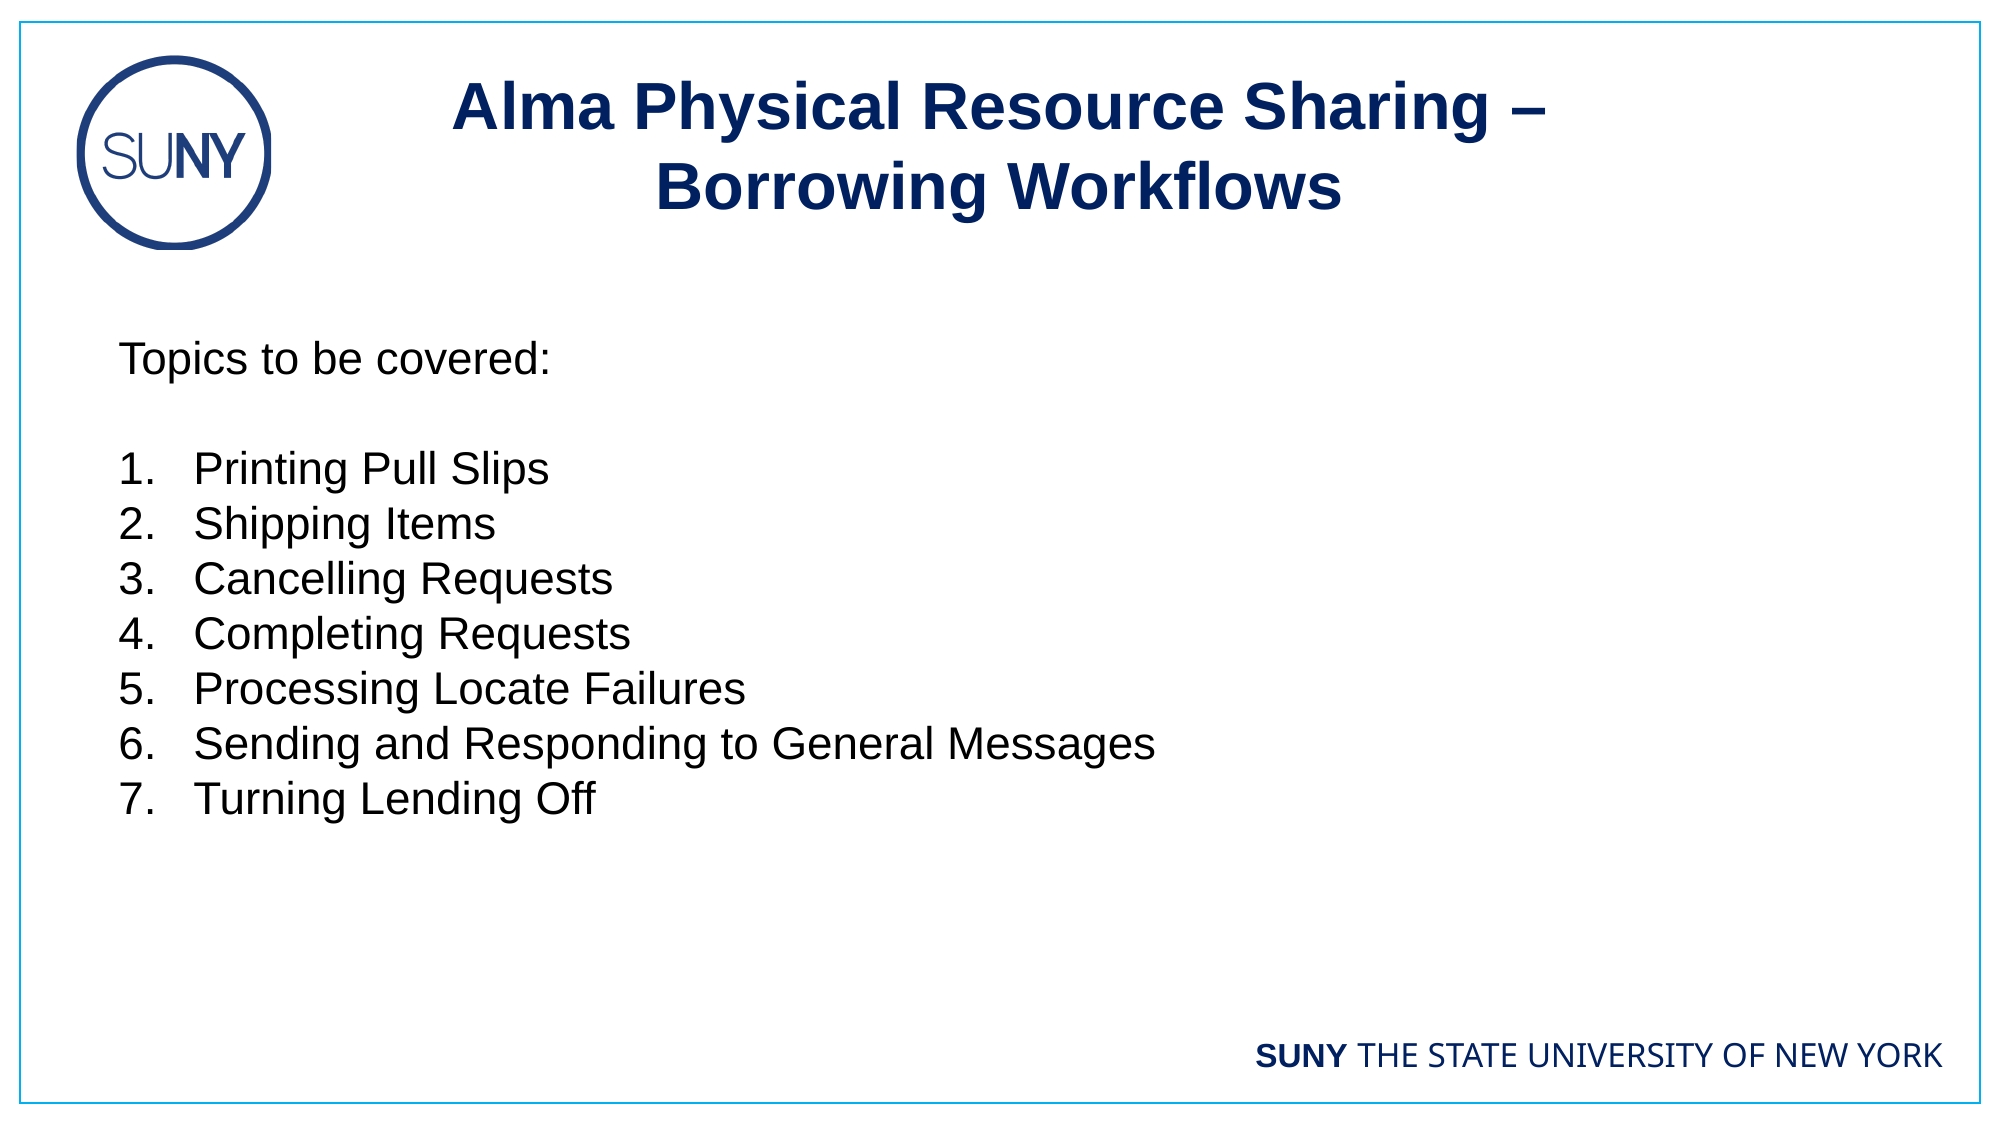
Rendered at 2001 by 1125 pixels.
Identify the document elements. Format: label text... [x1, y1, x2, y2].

text_box Alma Physical Resource Sharing – Borrowing Workflows [307, 55, 1692, 231]
text_box Topics to be covered: Printing Pull Slips Shipping Items Cancelling Requests Completing Requests Processing Locate Failures Sending and Responding to General Messages Turning Lending Off [103, 320, 1922, 1091]
